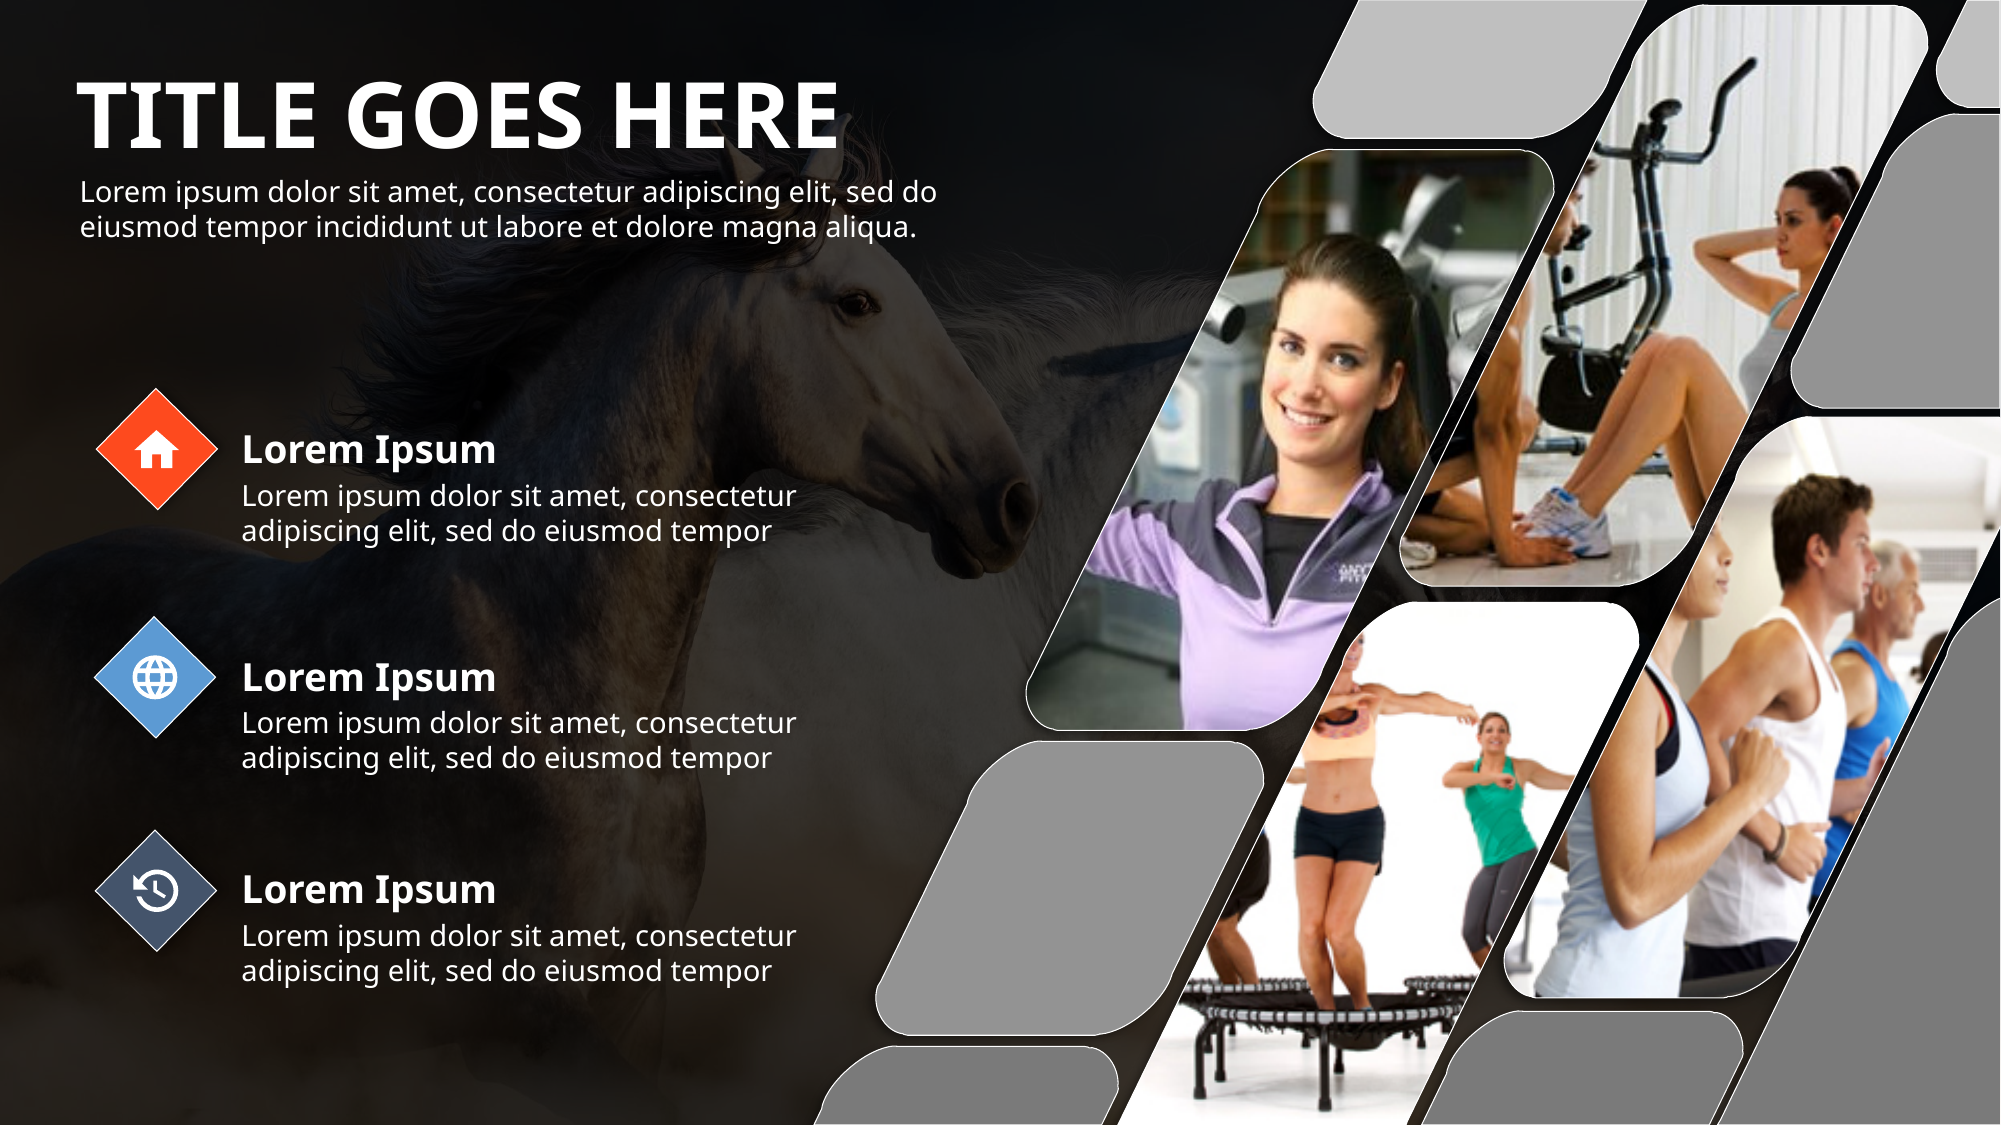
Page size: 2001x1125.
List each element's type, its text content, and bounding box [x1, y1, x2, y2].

text_box Lorem Ipsum Lorem ipsum dolor sit amet, consectetur adipiscing elit, sed do eiusmod tempor [231, 420, 813, 553]
text_box [132, 655, 178, 700]
text_box Lorem Ipsum Lorem ipsum dolor sit amet, consectetur adipiscing elit, sed do eiusmod tempor [231, 859, 813, 993]
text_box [60, 49, 813, 252]
text_box [93, 828, 218, 953]
text_box [92, 615, 218, 740]
text_box [94, 387, 219, 512]
text_box Lorem Ipsum Lorem ipsum dolor sit amet, consectetur adipiscing elit, sed do eiusmod tempor [231, 647, 813, 780]
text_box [813, 0, 2000, 1125]
picture [0, 0, 813, 1125]
text_box [133, 869, 179, 912]
text_box [134, 430, 180, 469]
